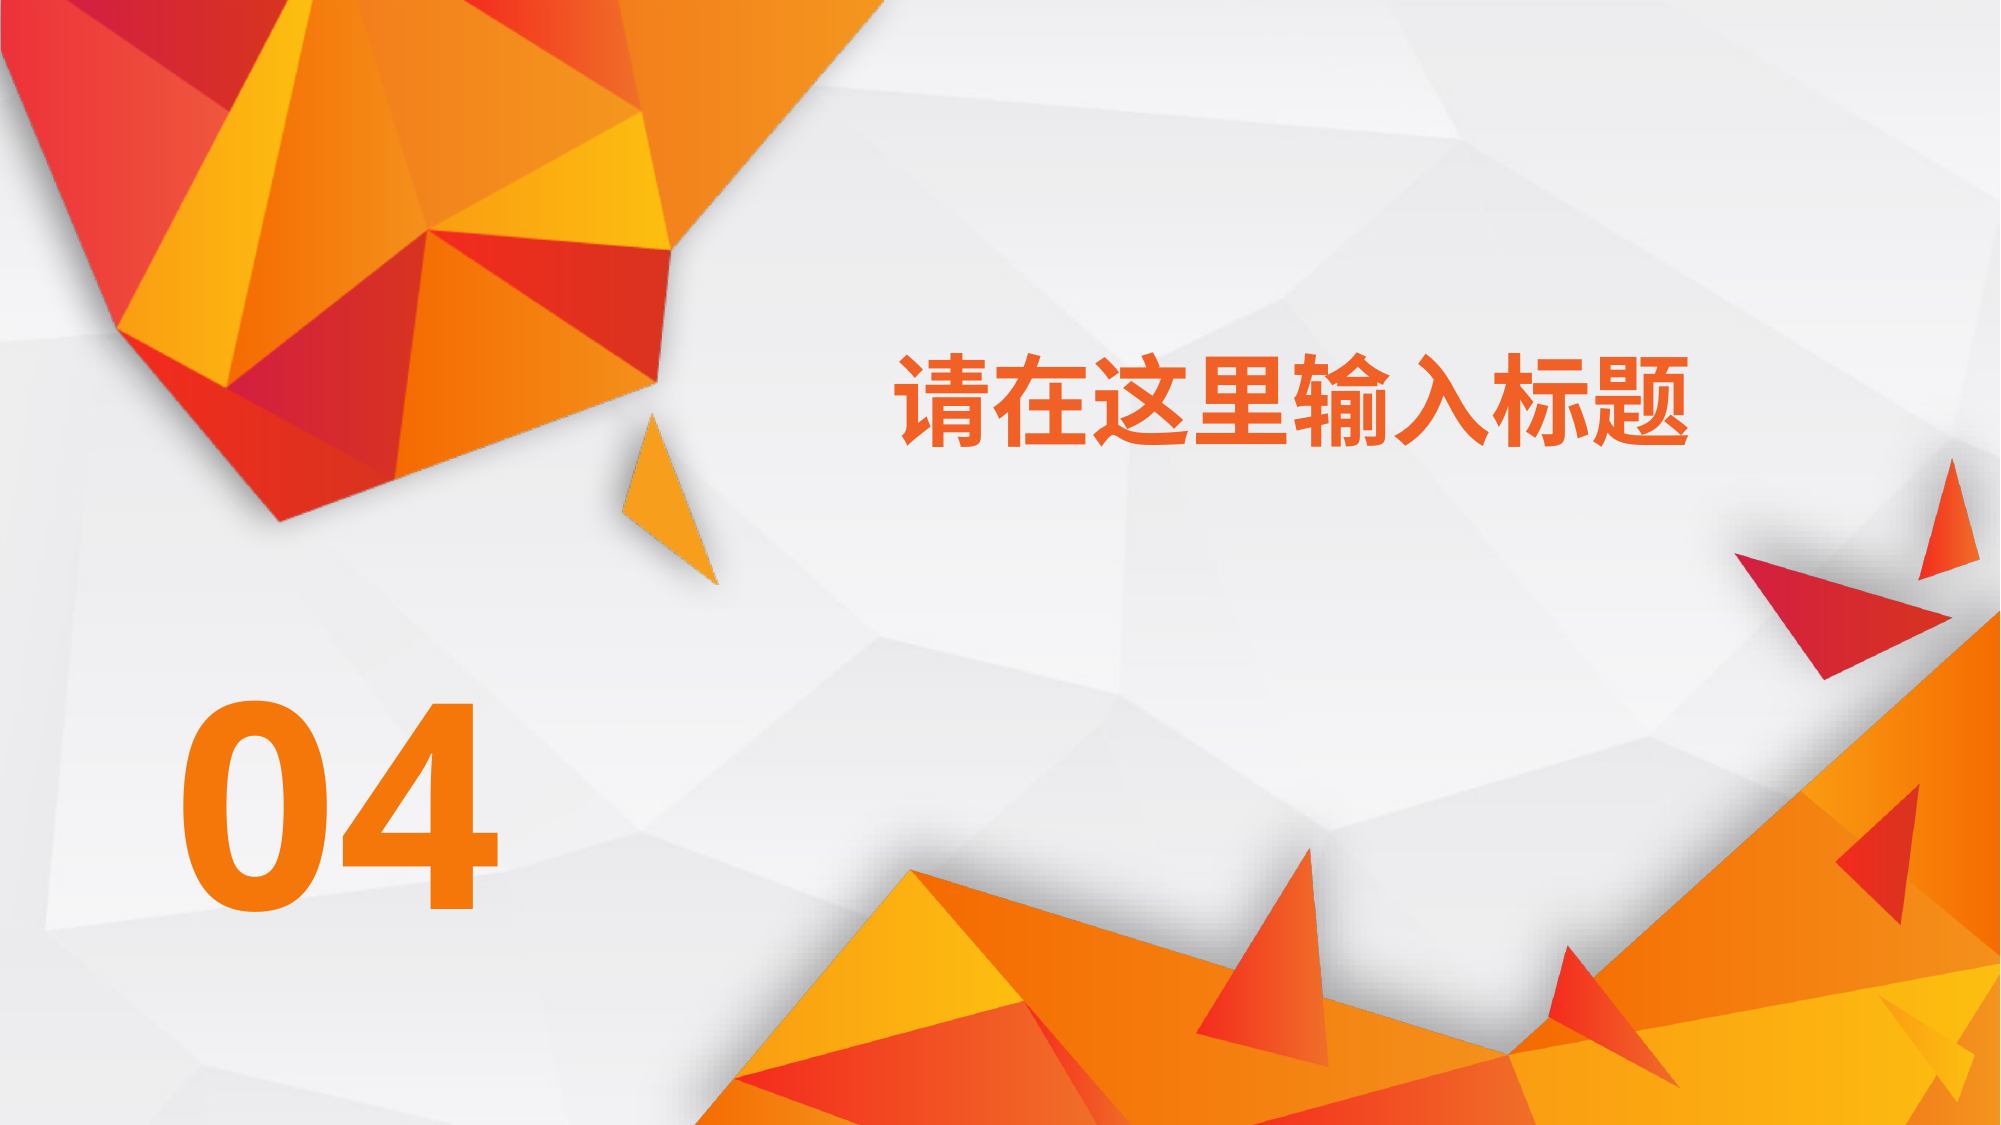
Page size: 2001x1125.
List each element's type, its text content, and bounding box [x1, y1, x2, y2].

picture [0, 0, 2001, 1125]
text_box 请在这里输入标题 [884, 331, 1707, 358]
text_box 04 [158, 615, 518, 1025]
